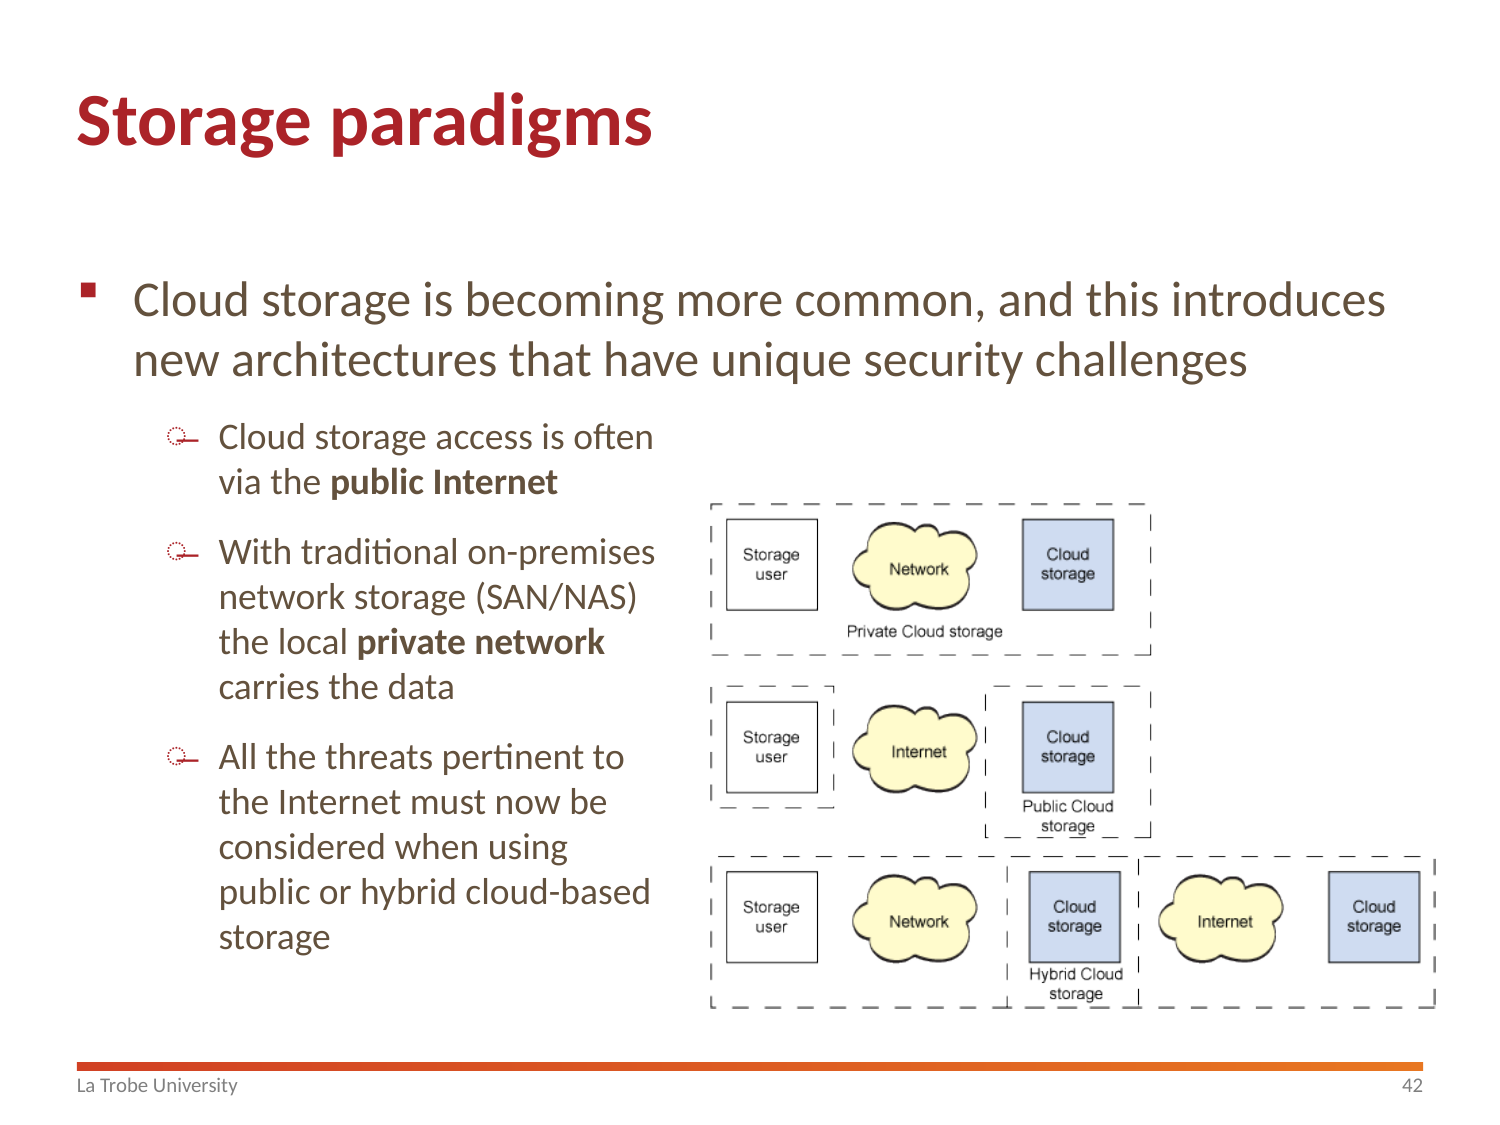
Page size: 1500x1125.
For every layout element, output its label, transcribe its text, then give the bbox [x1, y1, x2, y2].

picture [710, 503, 1436, 1010]
title Storage paradigms [76, 70, 1424, 209]
list Cloud storage is becoming more common, and this introduces new architectures that have unique security challenges Cloud storage access is often via the public Internet With traditional on-premises network storage (SAN/NAS) the local private network carries the data All the threats pertinent to the Internet must now be considered when using public or hybrid cloud-based storage [76, 266, 1424, 1009]
